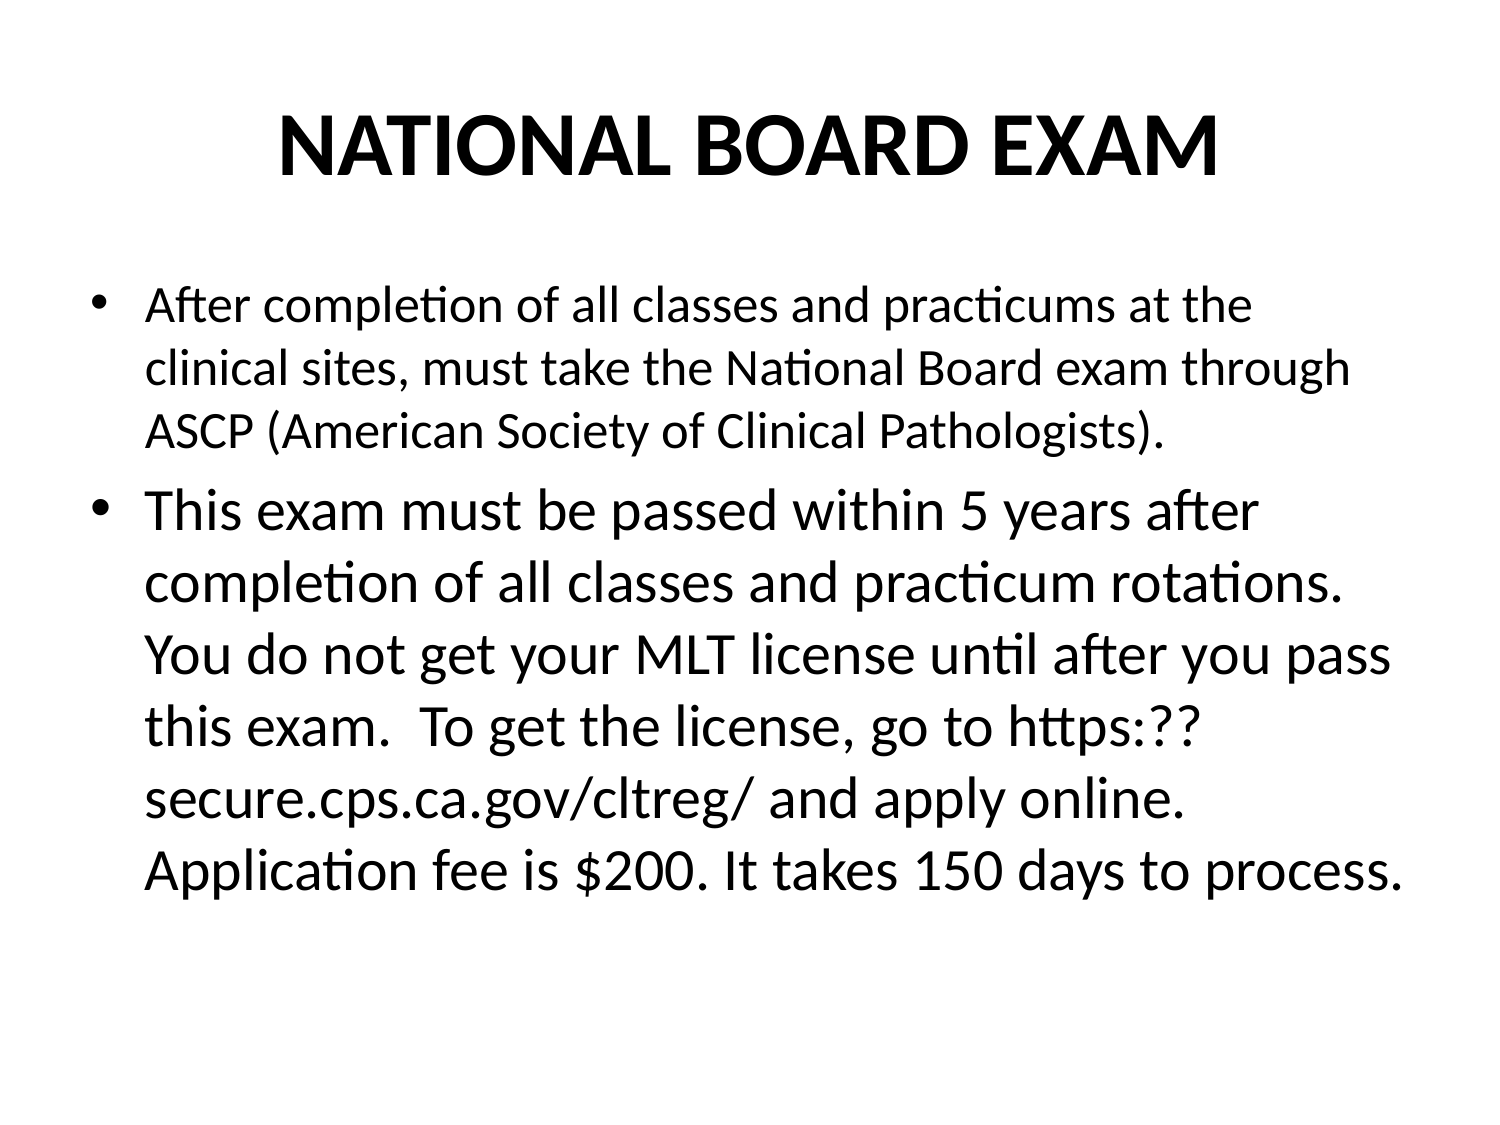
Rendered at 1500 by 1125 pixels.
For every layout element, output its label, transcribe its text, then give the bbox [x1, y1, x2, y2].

title NATIONAL BOARD EXAM [75, 45, 1425, 233]
list After completion of all classes and practicums at the clinical sites, must take the National Board exam through ASCP (American Society of Clinical Pathologists). This exam must be passed within 5 years after completion of all classes and practicum rotations. You do not get your MLT license until after you pass this exam. To get the license, go to https:??secure.cps.ca.gov/cltreg/ and apply online. Application fee is $200. It takes 150 days to process. [75, 262, 1425, 1005]
